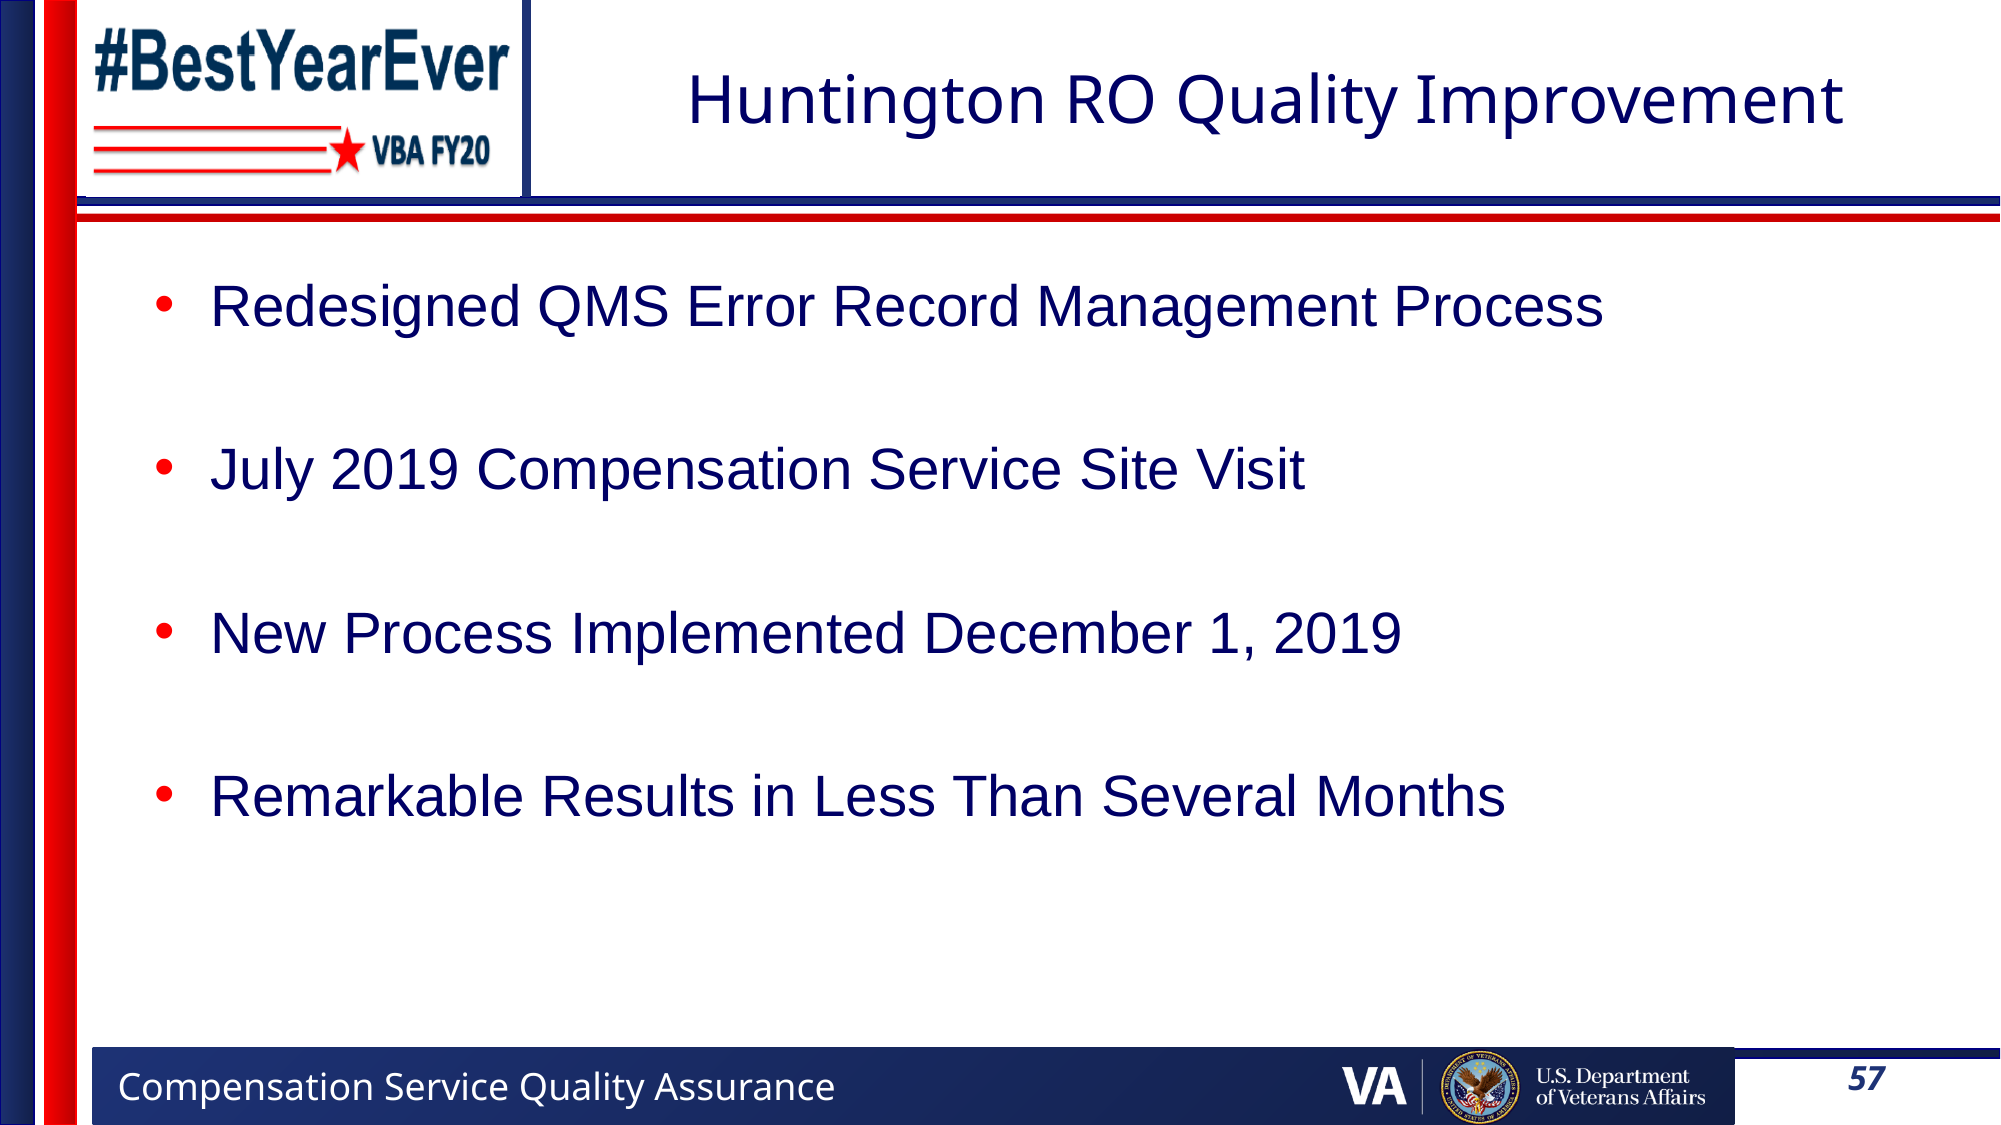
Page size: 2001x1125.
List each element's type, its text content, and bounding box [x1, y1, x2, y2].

slide_number 57 [1733, 1042, 2000, 1118]
title Huntington RO Quality Improvement [531, 0, 2000, 194]
list Redesigned QMS Error Record Management Process July 2019 Compensation Service Site Visit New Process Implemented December 1, 2019 Remarkable Results in Less Than Several Months [138, 260, 1935, 1031]
picture [86, 8, 520, 197]
picture [1342, 1049, 1705, 1125]
